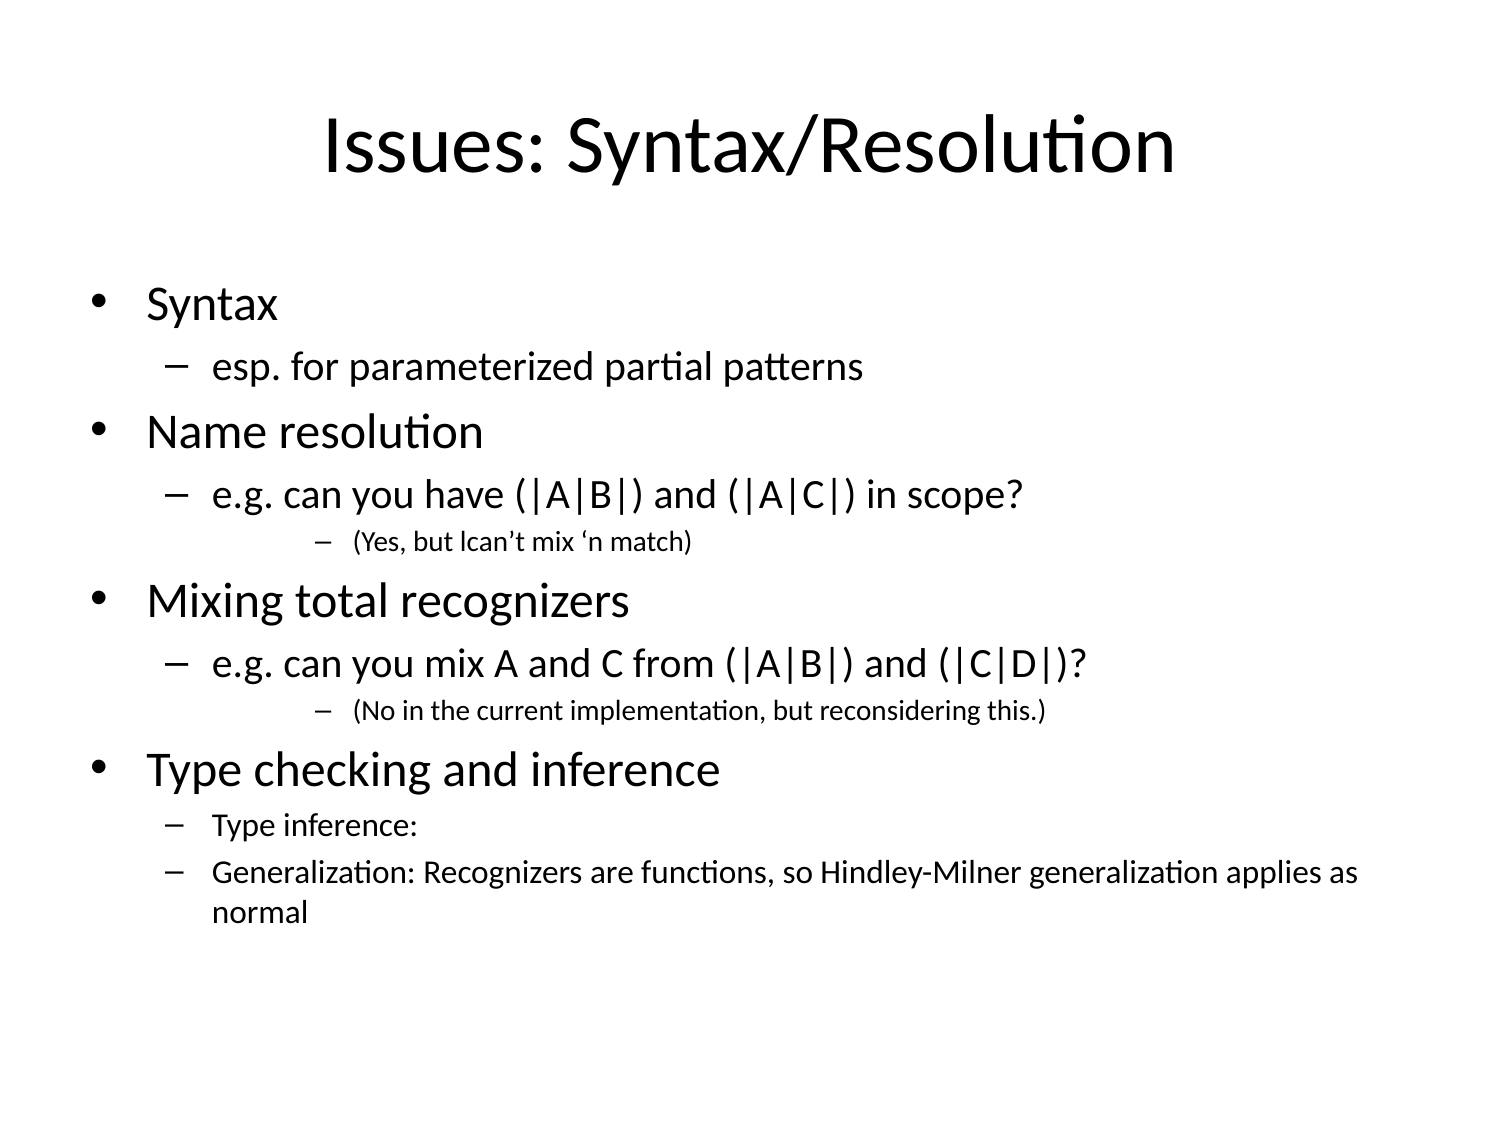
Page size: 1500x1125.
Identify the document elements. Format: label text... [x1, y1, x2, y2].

list Syntax esp. for parameterized partial patterns Name resolution e.g. can you have (|A|B|) and (|A|C|) in scope? (Yes, but lcan’t mix ‘n match) Mixing total recognizers e.g. can you mix A and C from (|A|B|) and (|C|D|)? (No in the current implementation, but reconsidering this.) Type checking and inference Type inference: Generalization: Recognizers are functions, so Hindley-Milner generalization applies as normal [74, 262, 1426, 1006]
title Issues: Syntax/Resolution [74, 44, 1426, 233]
